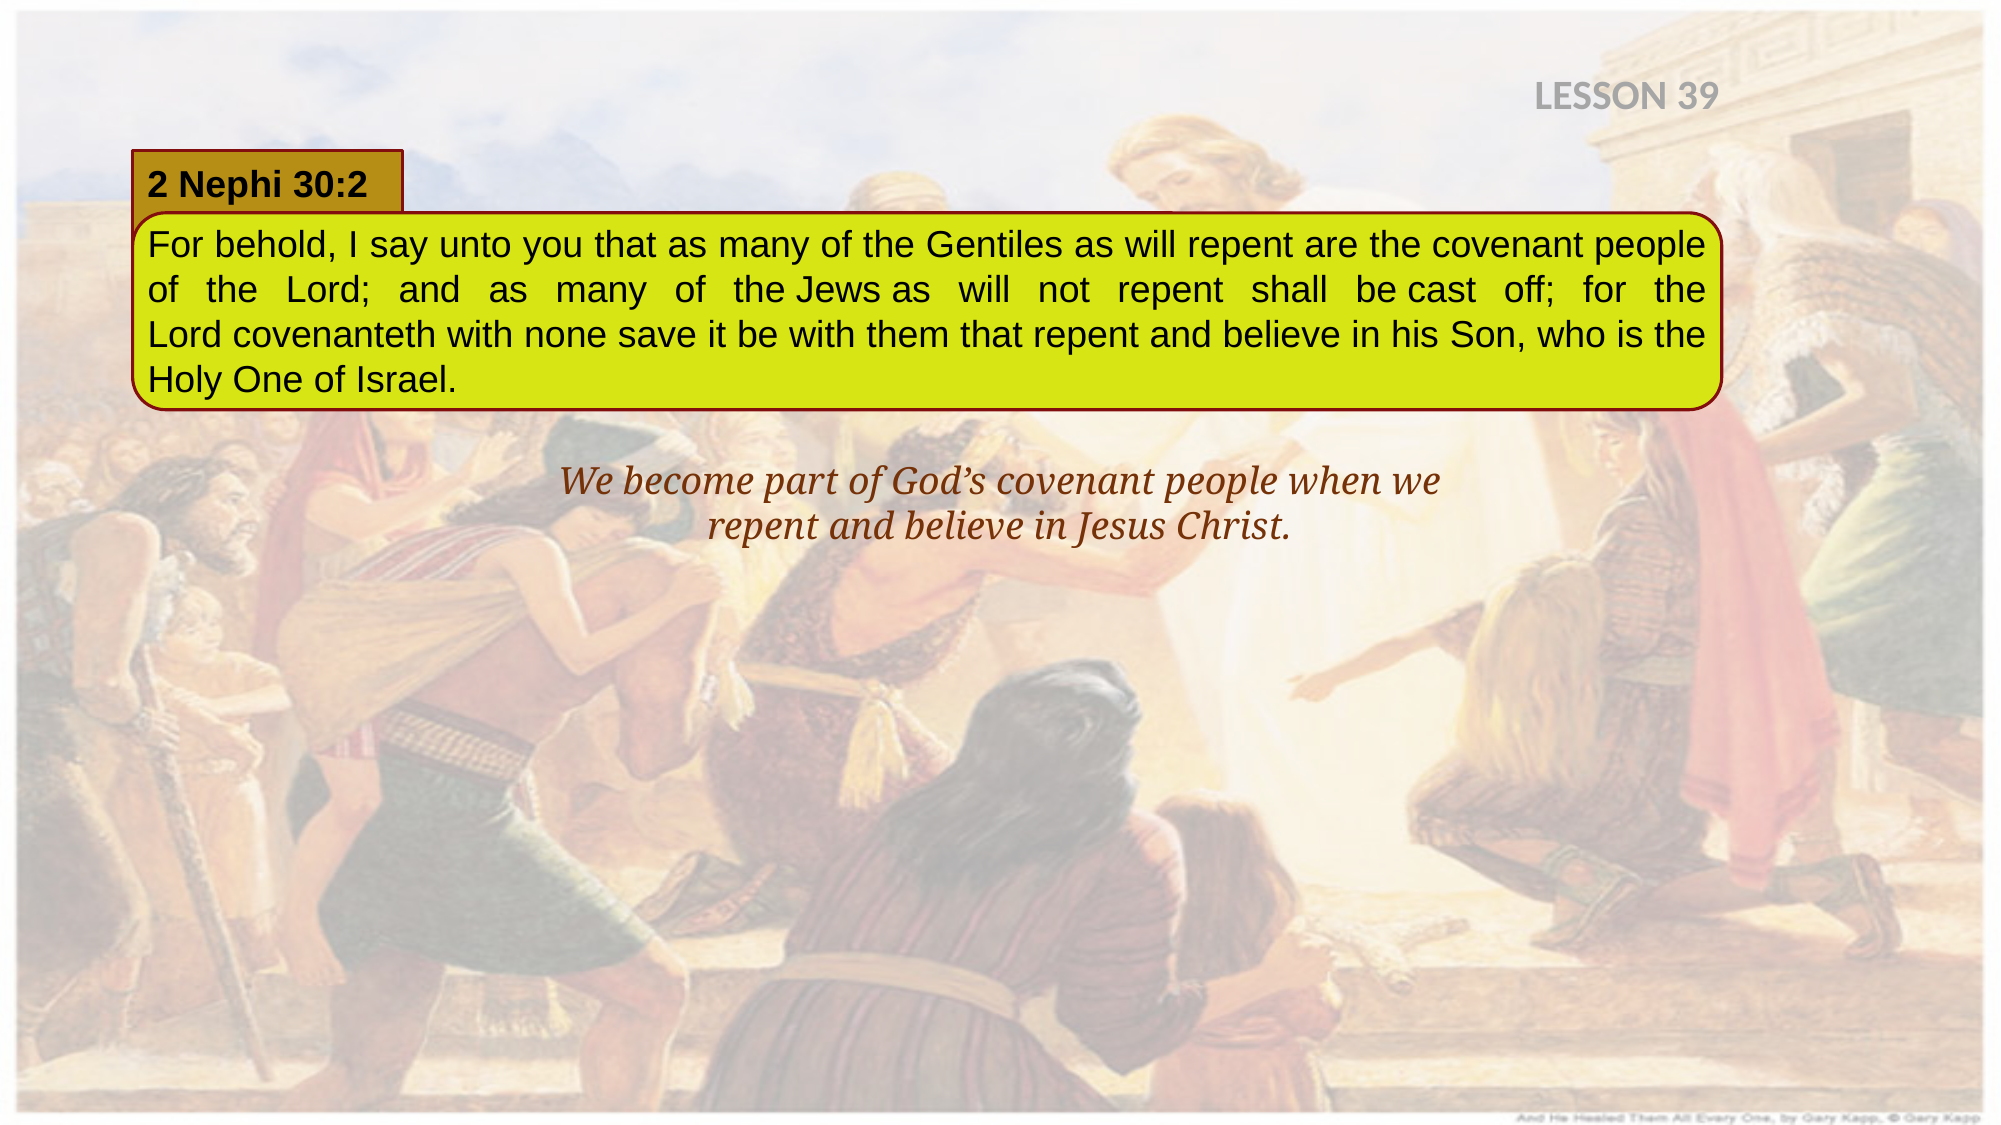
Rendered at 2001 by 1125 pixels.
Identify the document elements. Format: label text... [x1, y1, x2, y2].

text_box For behold, I say unto you that as many of the Gentiles as will repent are the covenant people of the Lord; and as many of the Jews as will not repent shall be cast off; for the Lord covenanteth with none save it be with them that repent and believe in his Son, who is the Holy One of Israel. [132, 212, 1722, 408]
text_box 2 Nephi 30:2 [132, 152, 403, 212]
text_box LESSON 39 [1519, 60, 1829, 183]
text_box We become part of God’s covenant people when we repent and believe in Jesus Christ. [500, 449, 1500, 555]
text_box [131, 149, 404, 237]
text_box [150, 408, 1704, 412]
